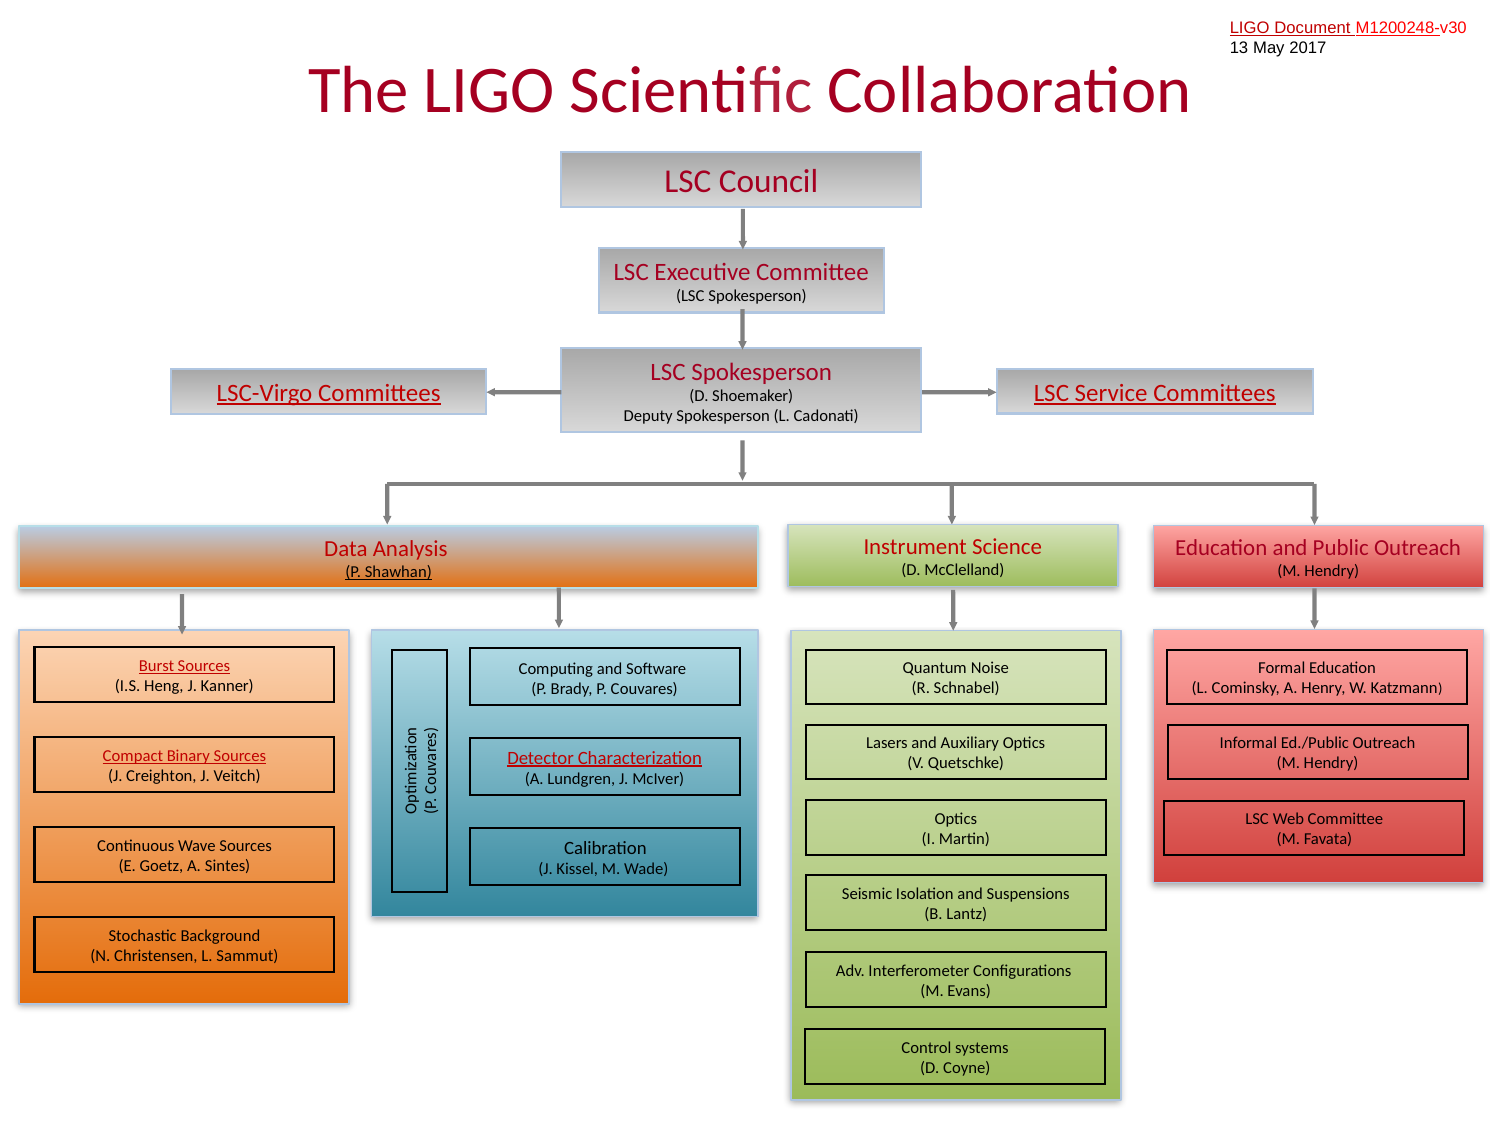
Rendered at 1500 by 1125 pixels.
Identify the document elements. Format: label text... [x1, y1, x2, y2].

text_box Data Analysis (P. Shawhan) [17, 524, 760, 590]
text_box [1310, 489, 1319, 523]
text_box The LIGO Scientific Collaboration [0, 38, 1500, 133]
text_box [1153, 629, 1484, 883]
text_box [383, 491, 392, 525]
text_box [738, 441, 747, 481]
text_box [554, 587, 564, 628]
text_box [1310, 588, 1319, 629]
text_box Instrument Science (D. McClelland) [787, 524, 1119, 587]
text_box [738, 208, 748, 250]
text_box Education and Public Outreach (M. Hendry) [1153, 525, 1484, 588]
text_box LSC Executive Committee (LSC Spokesperson) [598, 247, 885, 313]
text_box [947, 492, 956, 522]
text_box Formal Education (L. Cominsky, A. Henry, W. Katzmann) [1167, 649, 1468, 705]
text_box [949, 589, 958, 628]
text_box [18, 629, 350, 1005]
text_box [790, 630, 1122, 1101]
text_box LSC Web Committee (M. Favata) [1164, 800, 1465, 856]
text_box Informal Ed./Public Outreach (M. Hendry) [1167, 724, 1468, 780]
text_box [371, 629, 759, 917]
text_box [170, 347, 1313, 434]
text_box LSC Council [561, 152, 922, 207]
text_box [738, 309, 747, 346]
